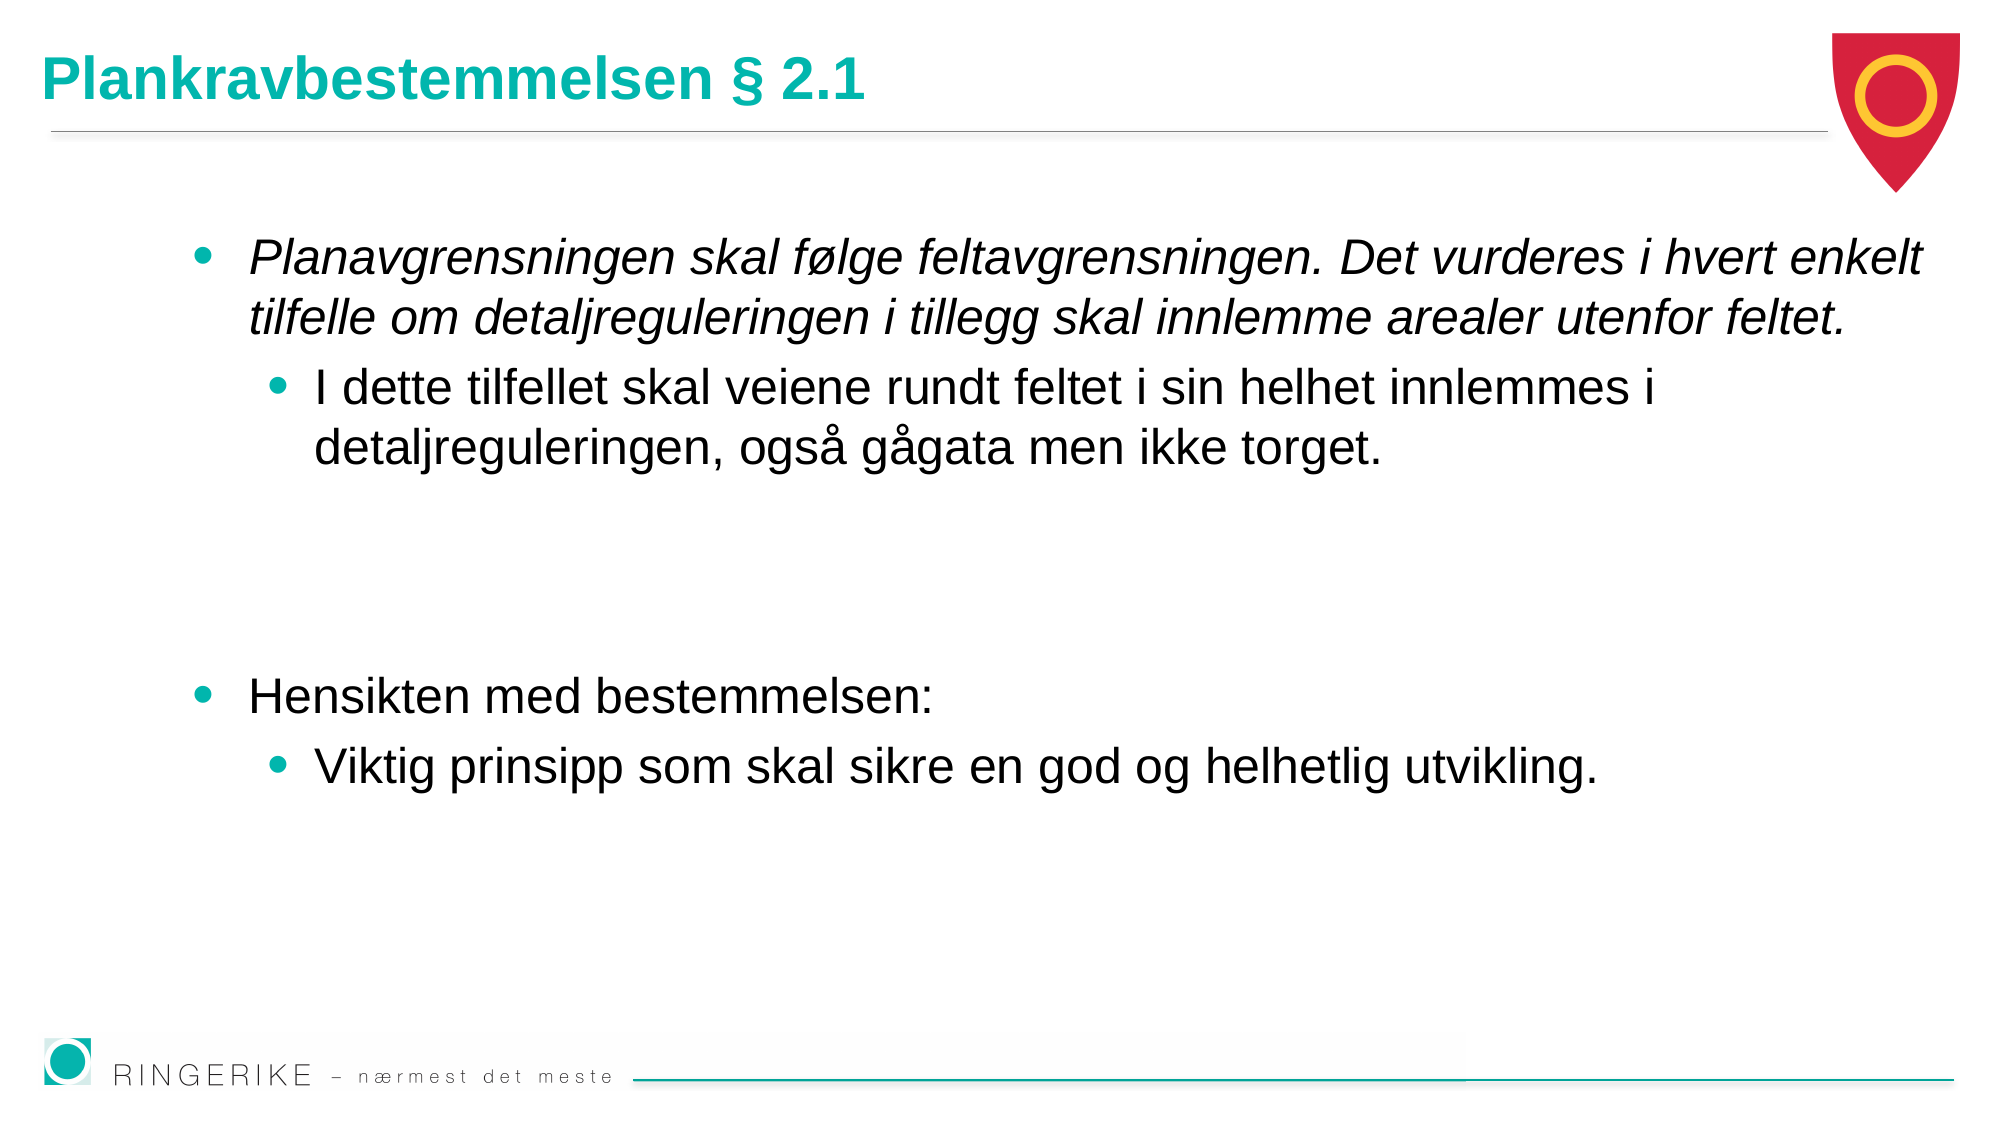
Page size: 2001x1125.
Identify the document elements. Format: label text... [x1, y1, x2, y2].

picture [38, 1032, 1466, 1091]
list Planavgrensningen skal følge feltavgrensningen. Det vurderes i hvert enkelt tilfelle om detaljreguleringen i tillegg skal innlemme arealer utenfor feltet. I dette tilfellet skal veiene rundt feltet i sin helhet innlemmes i detaljreguleringen, også gågata men ikke torget. Hensikten med bestemmelsen: Viktig prinsipp som skal sikre en god og helhetlig utvikling. [177, 217, 1971, 1014]
picture [1828, 33, 1964, 199]
title Plankravbestemmelsen § 2.1 [26, 33, 1713, 118]
